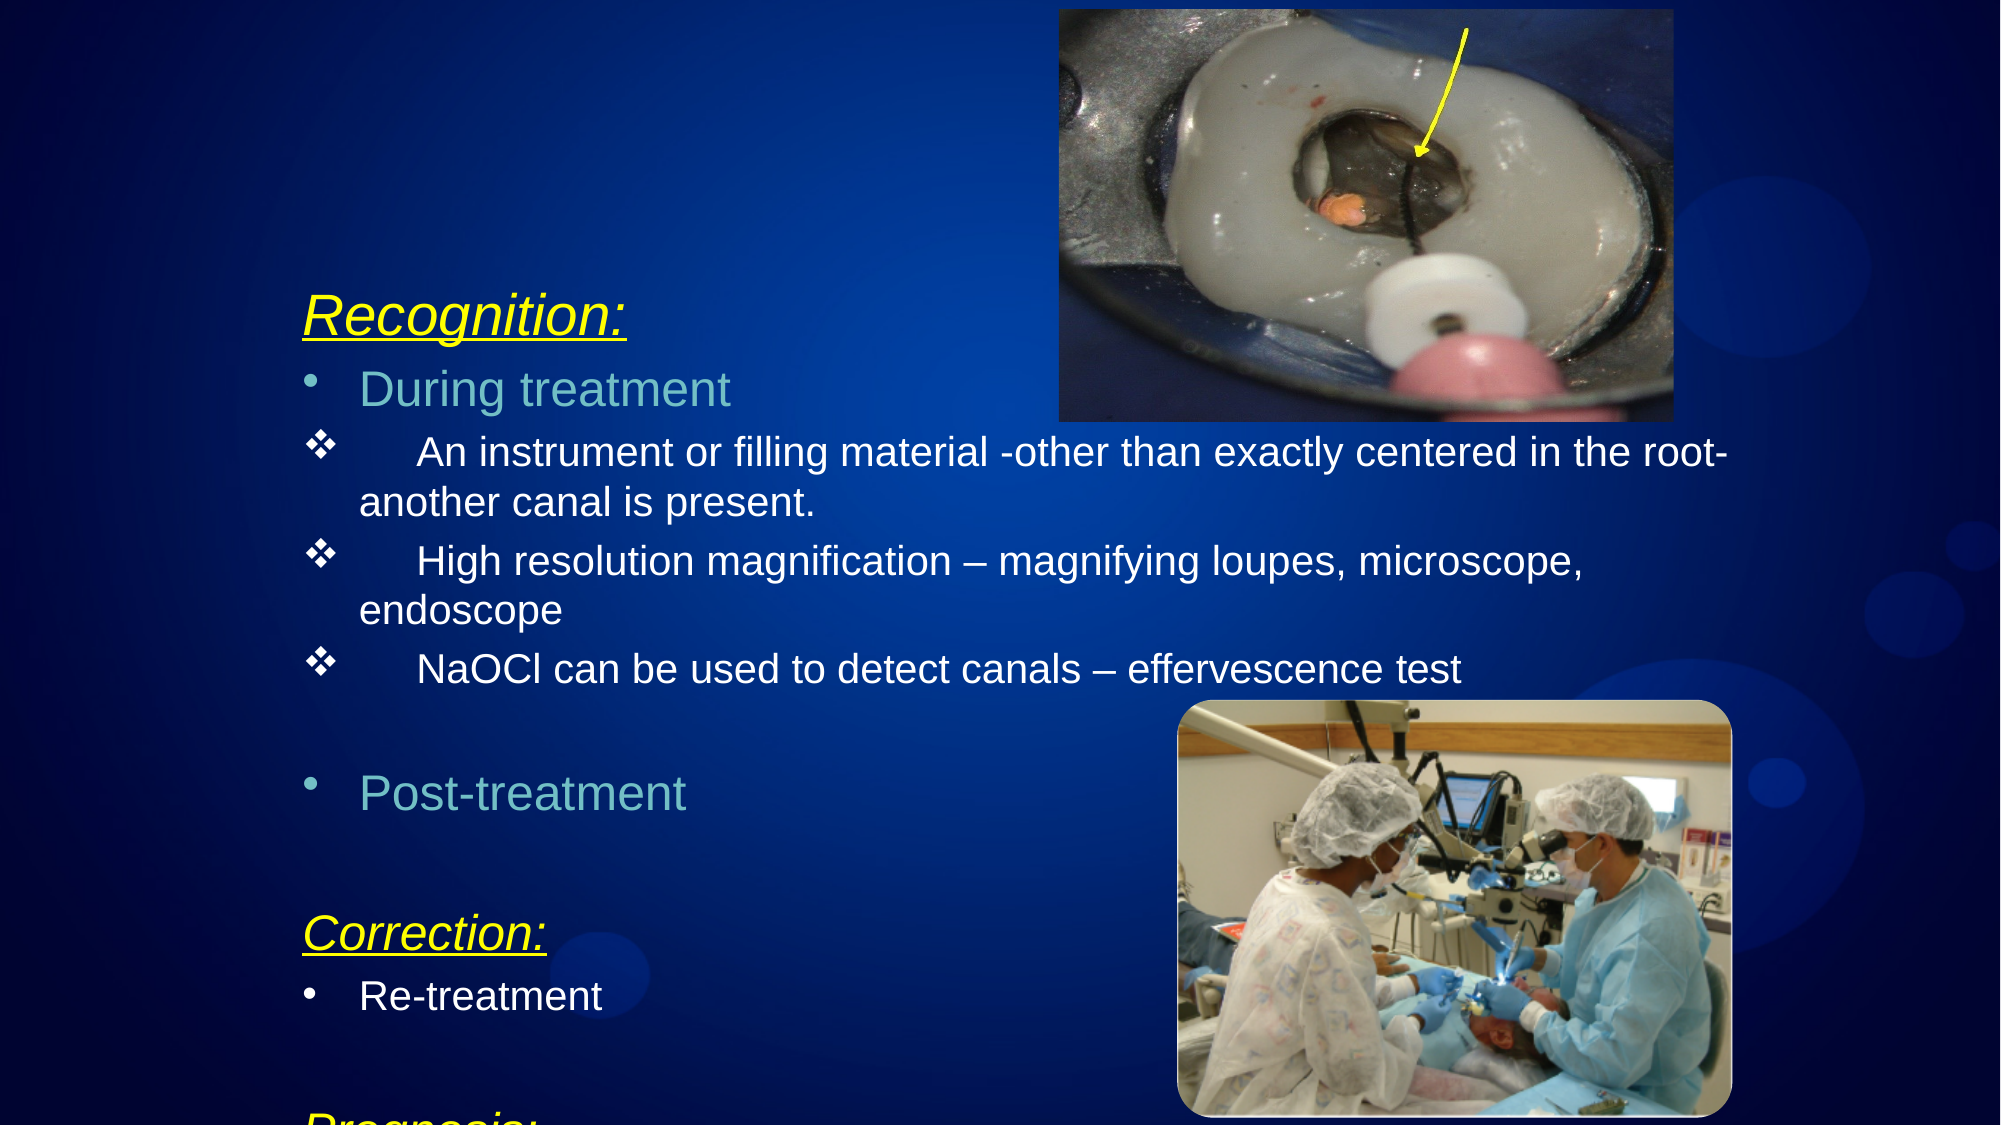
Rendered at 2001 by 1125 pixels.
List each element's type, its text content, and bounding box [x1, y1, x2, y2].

list Recognition: During treatment An instrument or filling material -other than exactly centered in the root- another canal is present. High resolution magnification – magnifying loupes, microscope, endoscope NaOCl can be used to detect canals – effervescence test Post-treatment Correction: Re-treatment Prognosis: Decreased [287, 187, 1751, 1023]
text_box [1058, 9, 1674, 422]
picture [0, 0, 2001, 1125]
